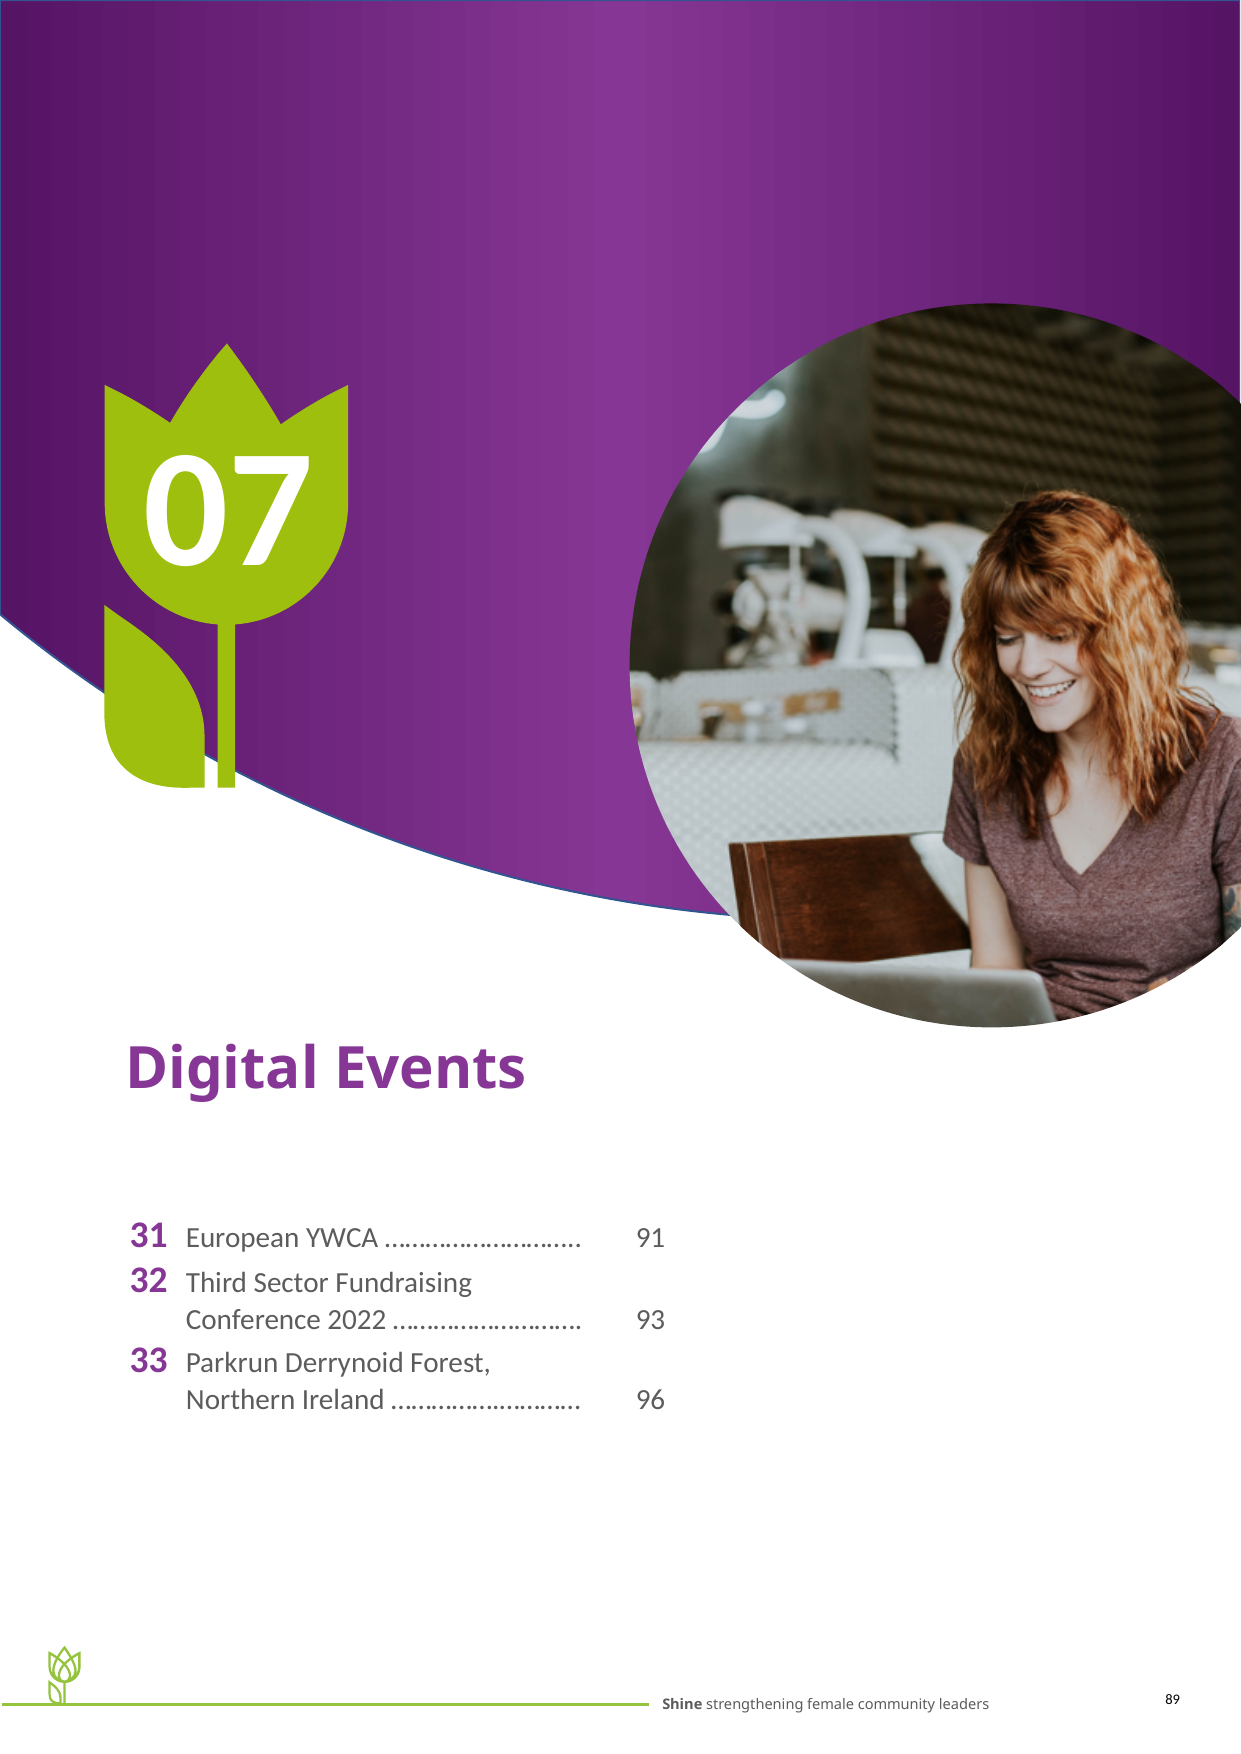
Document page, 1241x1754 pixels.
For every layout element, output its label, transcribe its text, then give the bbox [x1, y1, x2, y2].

list Digital Events [110, 980, 753, 1159]
picture [629, 303, 1241, 1028]
text_box 89 [922, 1652, 1195, 1746]
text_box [104, 343, 349, 788]
text_box 31 European YWCA ……………………….. 91 32 Third Sector Fundraising Conference 2022 ………………………. 93 33 Parkrun Derrynoid Forest, Northern Ireland …………….………… 96 [114, 1202, 753, 1612]
